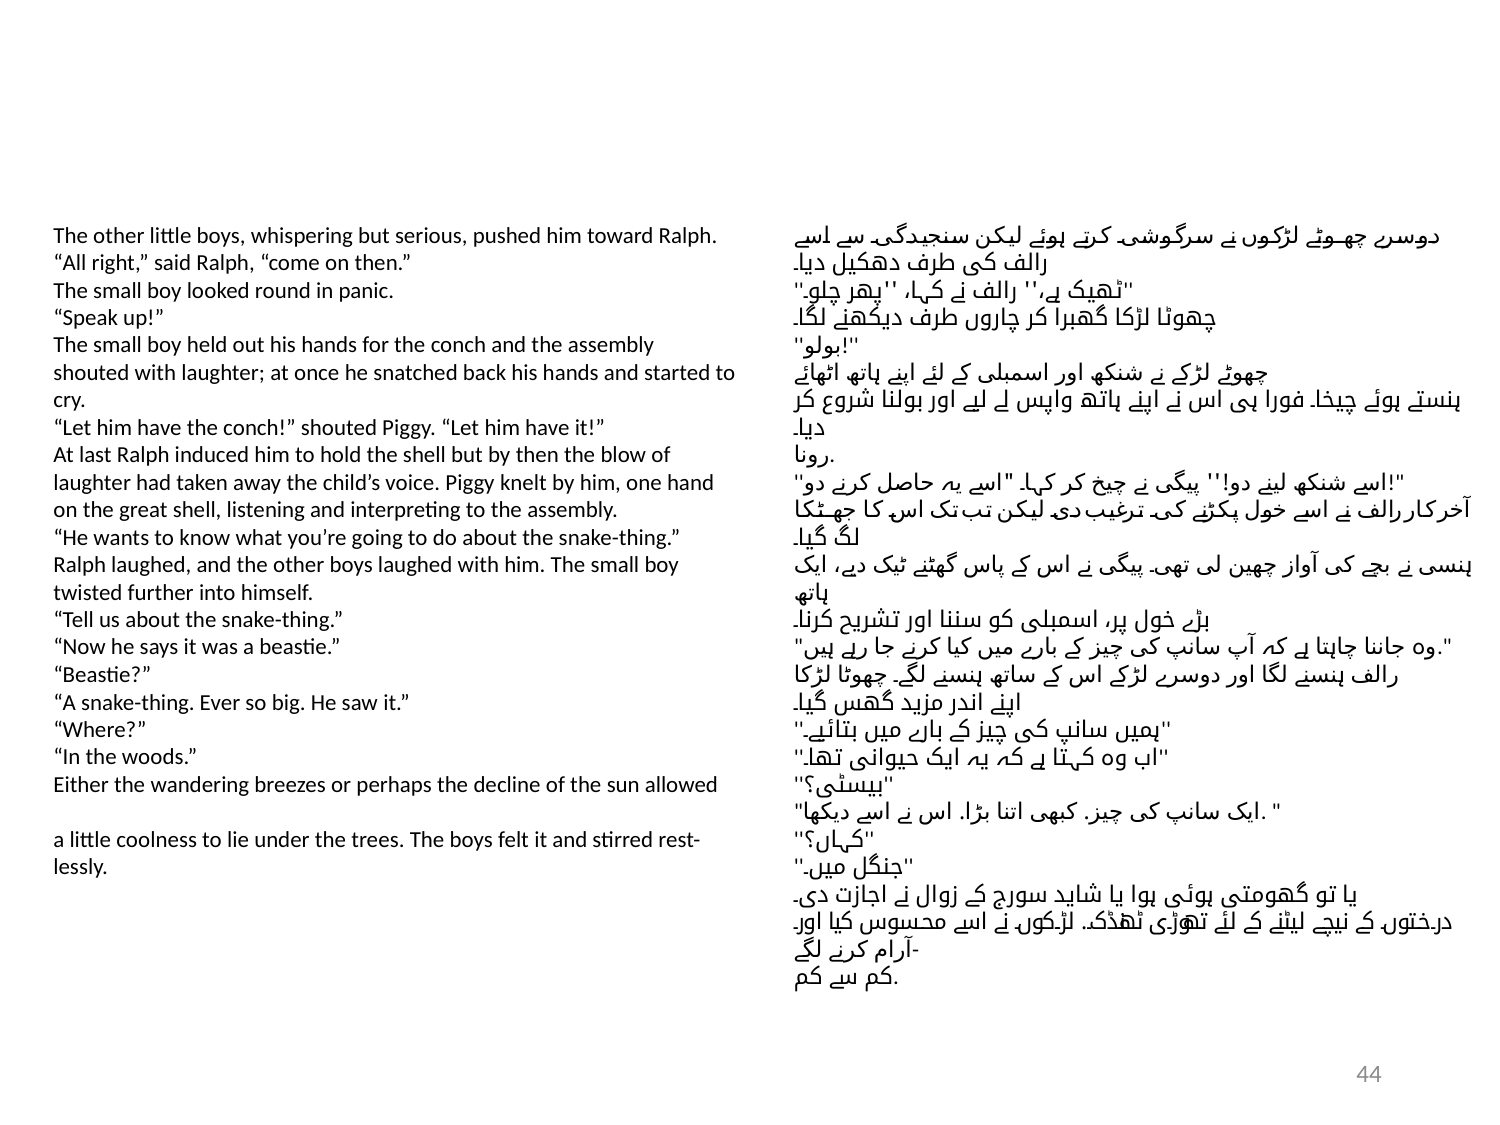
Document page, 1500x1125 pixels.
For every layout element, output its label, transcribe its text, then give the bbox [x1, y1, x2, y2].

slide_number 44 [1059, 1042, 1397, 1103]
text_box دوسرے چھوٹے لڑکوں نے سرگوشی کرتے ہوئے لیکن سنجیدگی سے اسے رالف کی طرف دھکیل دیا۔ ''ٹھیک ہے،'' رالف نے کہا، ''پھر چلو۔'' چھوٹا لڑکا گھبرا کر چاروں طرف دیکھنے لگا۔ ''بولو!'' چھوٹے لڑکے نے شنکھ اور اسمبلی کے لئے اپنے ہاتھ اٹھائے ہنستے ہوئے چیخا۔ فورا ہی اس نے اپنے ہاتھ واپس لے لیے اور بولنا شروع کر دیا۔ رونا. ''اسے شنکھ لینے دو!'' پیگی نے چیخ کر کہا۔ "اسے یہ حاصل کرنے دو!" آخر کار رالف نے اسے خول پکڑنے کی ترغیب دی لیکن تب تک اس کا جھٹکا لگ گیا۔ ہنسی نے بچے کی آواز چھین لی تھی۔ پیگی نے اس کے پاس گھٹنے ٹیک دیے، ایک ہاتھ بڑے خول پر، اسمبلی کو سننا اور تشریح کرنا۔ "وہ جاننا چاہتا ہے کہ آپ سانپ کی چیز کے بارے میں کیا کرنے جا رہے ہیں." رالف ہنسنے لگا اور دوسرے لڑکے اس کے ساتھ ہنسنے لگے۔ چھوٹا لڑکا اپنے اندر مزید گھس گیا۔ ''ہمیں سانپ کی چیز کے بارے میں بتائیے۔'' ''اب وہ کہتا ہے کہ یہ ایک حیوانی تھا۔'' ''بیسٹی؟'' "ایک سانپ کی چیز. کبھی اتنا بڑا. اس نے اسے دیکھا. " ''کہاں؟'' ''جنگل میں۔'' یا تو گھومتی ہوئی ہوا یا شاید سورج کے زوال نے اجازت دی۔ درختوں کے نیچے لیٹنے کے لئے تھوڑی ٹھنڈک. لڑکوں نے اسے محسوس کیا اور آرام کرنے لگے- کم سے کم. [779, 212, 1500, 1024]
text_box The other little boys, whispering but serious, pushed him toward Ralph. “All right,” said Ralph, “come on then.” The small boy looked round in panic. “Speak up!” The small boy held out his hands for the conch and the assembly shouted with laughter; at once he snatched back his hands and started to cry. “Let him have the conch!” shouted Piggy. “Let him have it!” At last Ralph induced him to hold the shell but by then the blow of laughter had taken away the child’s voice. Piggy knelt by him, one hand on the great shell, listening and interpreting to the assembly. “He wants to know what you’re going to do about the snake-thing.” Ralph laughed, and the other boys laughed with him. The small boy twisted further into himself. “Tell us about the snake-thing.” “Now he says it was a beastie.” “Beastie?” “A snake-thing. Ever so big. He saw it.” “Where?” “In the woods.” Either the wandering breezes or perhaps the decline of the sun allowed a little coolness to lie under the trees. The boys felt it and stirred rest- lessly. [38, 212, 779, 887]
